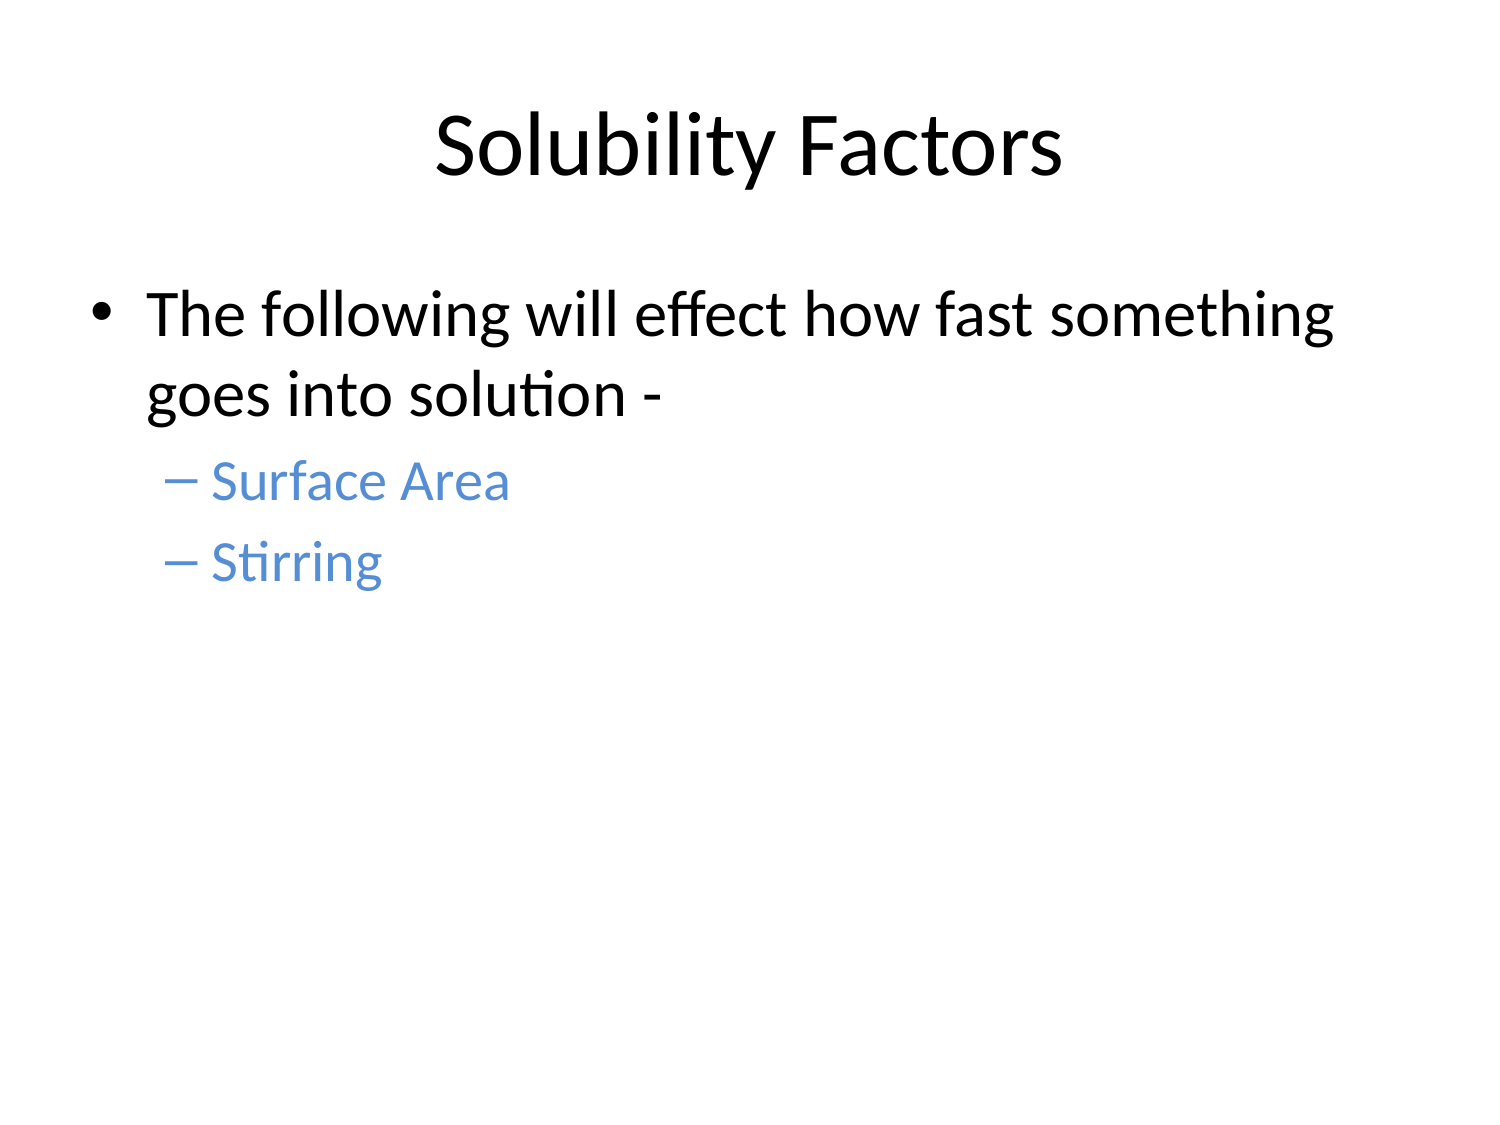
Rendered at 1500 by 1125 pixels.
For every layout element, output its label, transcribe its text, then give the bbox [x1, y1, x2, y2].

list The following will effect how fast something goes into solution - Surface Area Stirring [75, 262, 1425, 1005]
title Solubility Factors [75, 45, 1425, 233]
